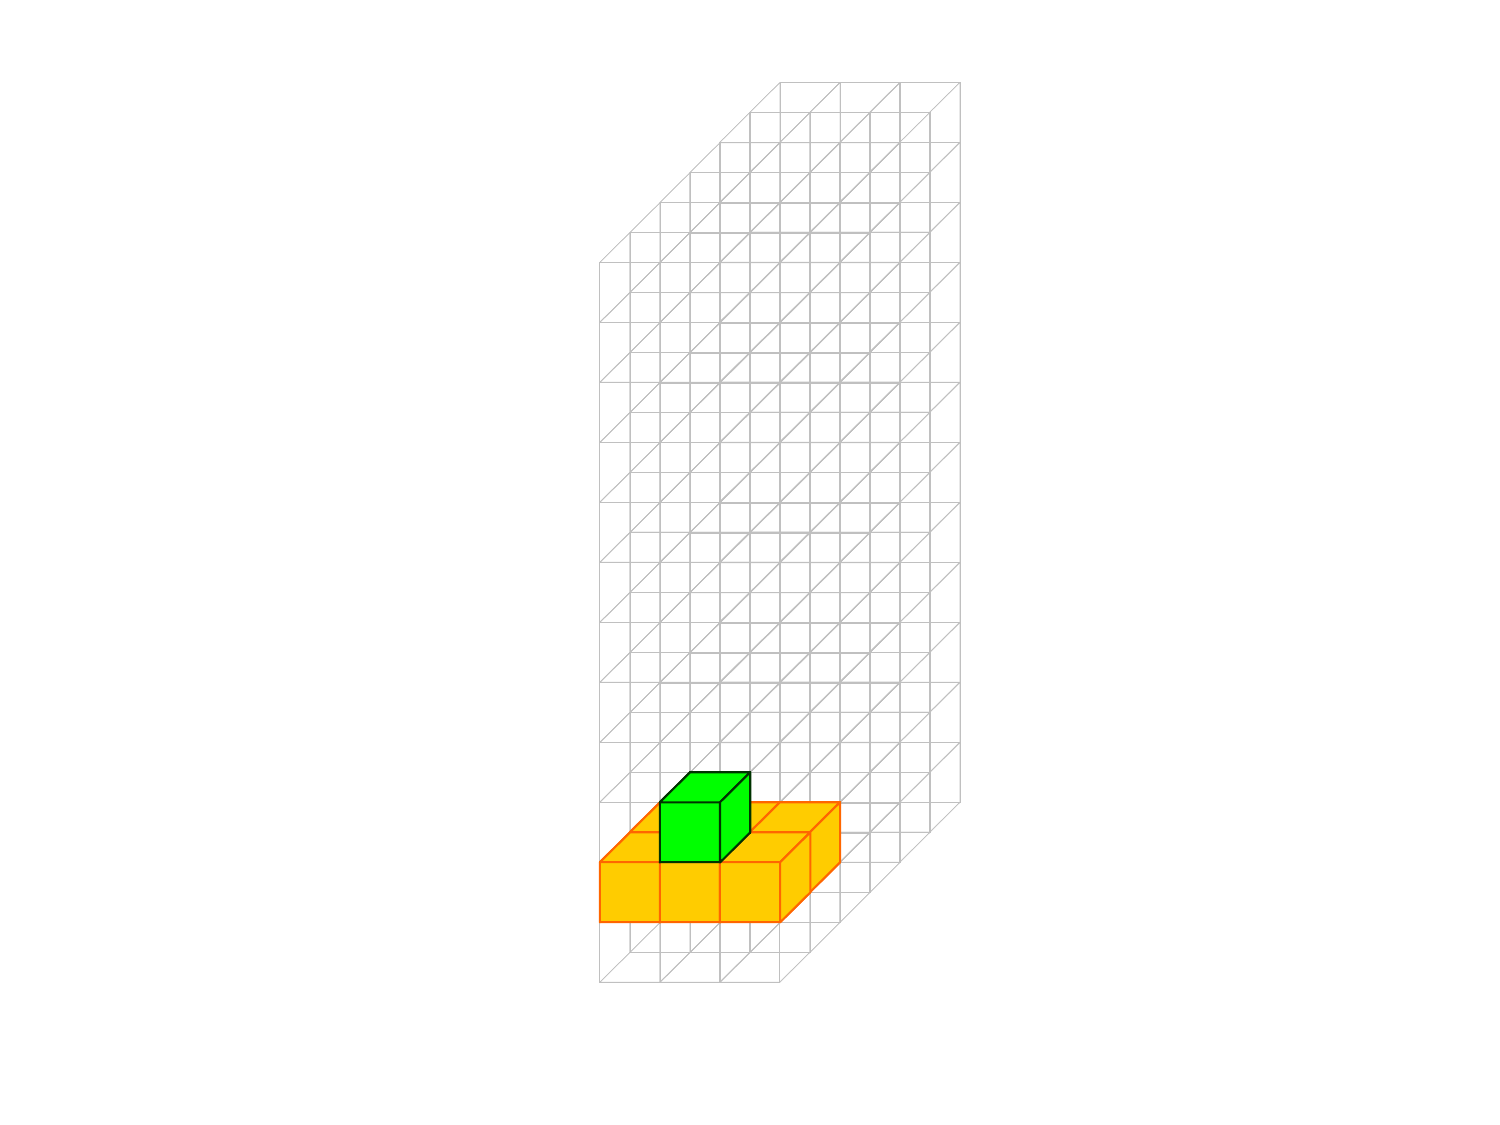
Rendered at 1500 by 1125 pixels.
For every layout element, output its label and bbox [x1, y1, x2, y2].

text_box [599, 802, 841, 923]
text_box [659, 772, 751, 863]
text_box [599, 930, 654, 983]
text_box [659, 82, 717, 771]
text_box [719, 82, 961, 983]
text_box [599, 82, 657, 801]
text_box [659, 931, 714, 983]
